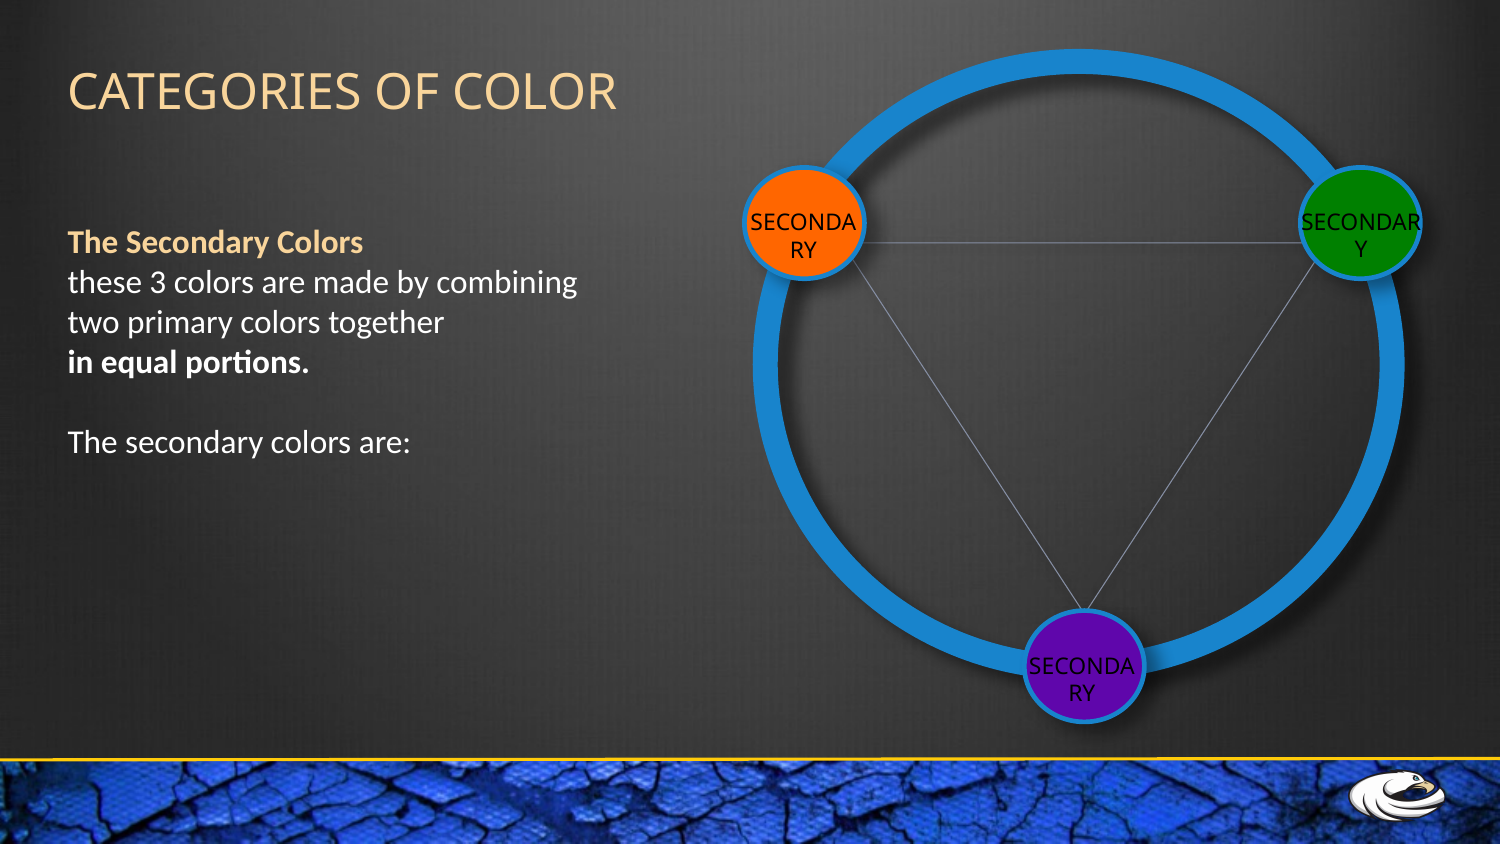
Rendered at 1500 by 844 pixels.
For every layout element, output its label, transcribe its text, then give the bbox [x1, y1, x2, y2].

text_box [764, 287, 1069, 661]
text_box [867, 242, 1310, 608]
text_box SECONDARY [728, 200, 878, 270]
text_box SECONDARY [1285, 199, 1438, 270]
text_box [749, 166, 860, 200]
text_box SECONDARY [1008, 643, 1156, 714]
text_box [1103, 278, 1393, 656]
text_box [1305, 166, 1416, 199]
text_box CATEGORIES OF COLOR [52, 51, 764, 172]
text_box [840, 60, 1325, 239]
picture [0, 761, 1500, 844]
text_box The Secondary Colors these 3 colors are made by combining two primary colors together in equal portions. The secondary colors are: [52, 213, 616, 513]
text_box [1029, 610, 1140, 643]
text_box [1327, 270, 1394, 280]
text_box [1052, 714, 1117, 723]
text_box [771, 270, 838, 280]
